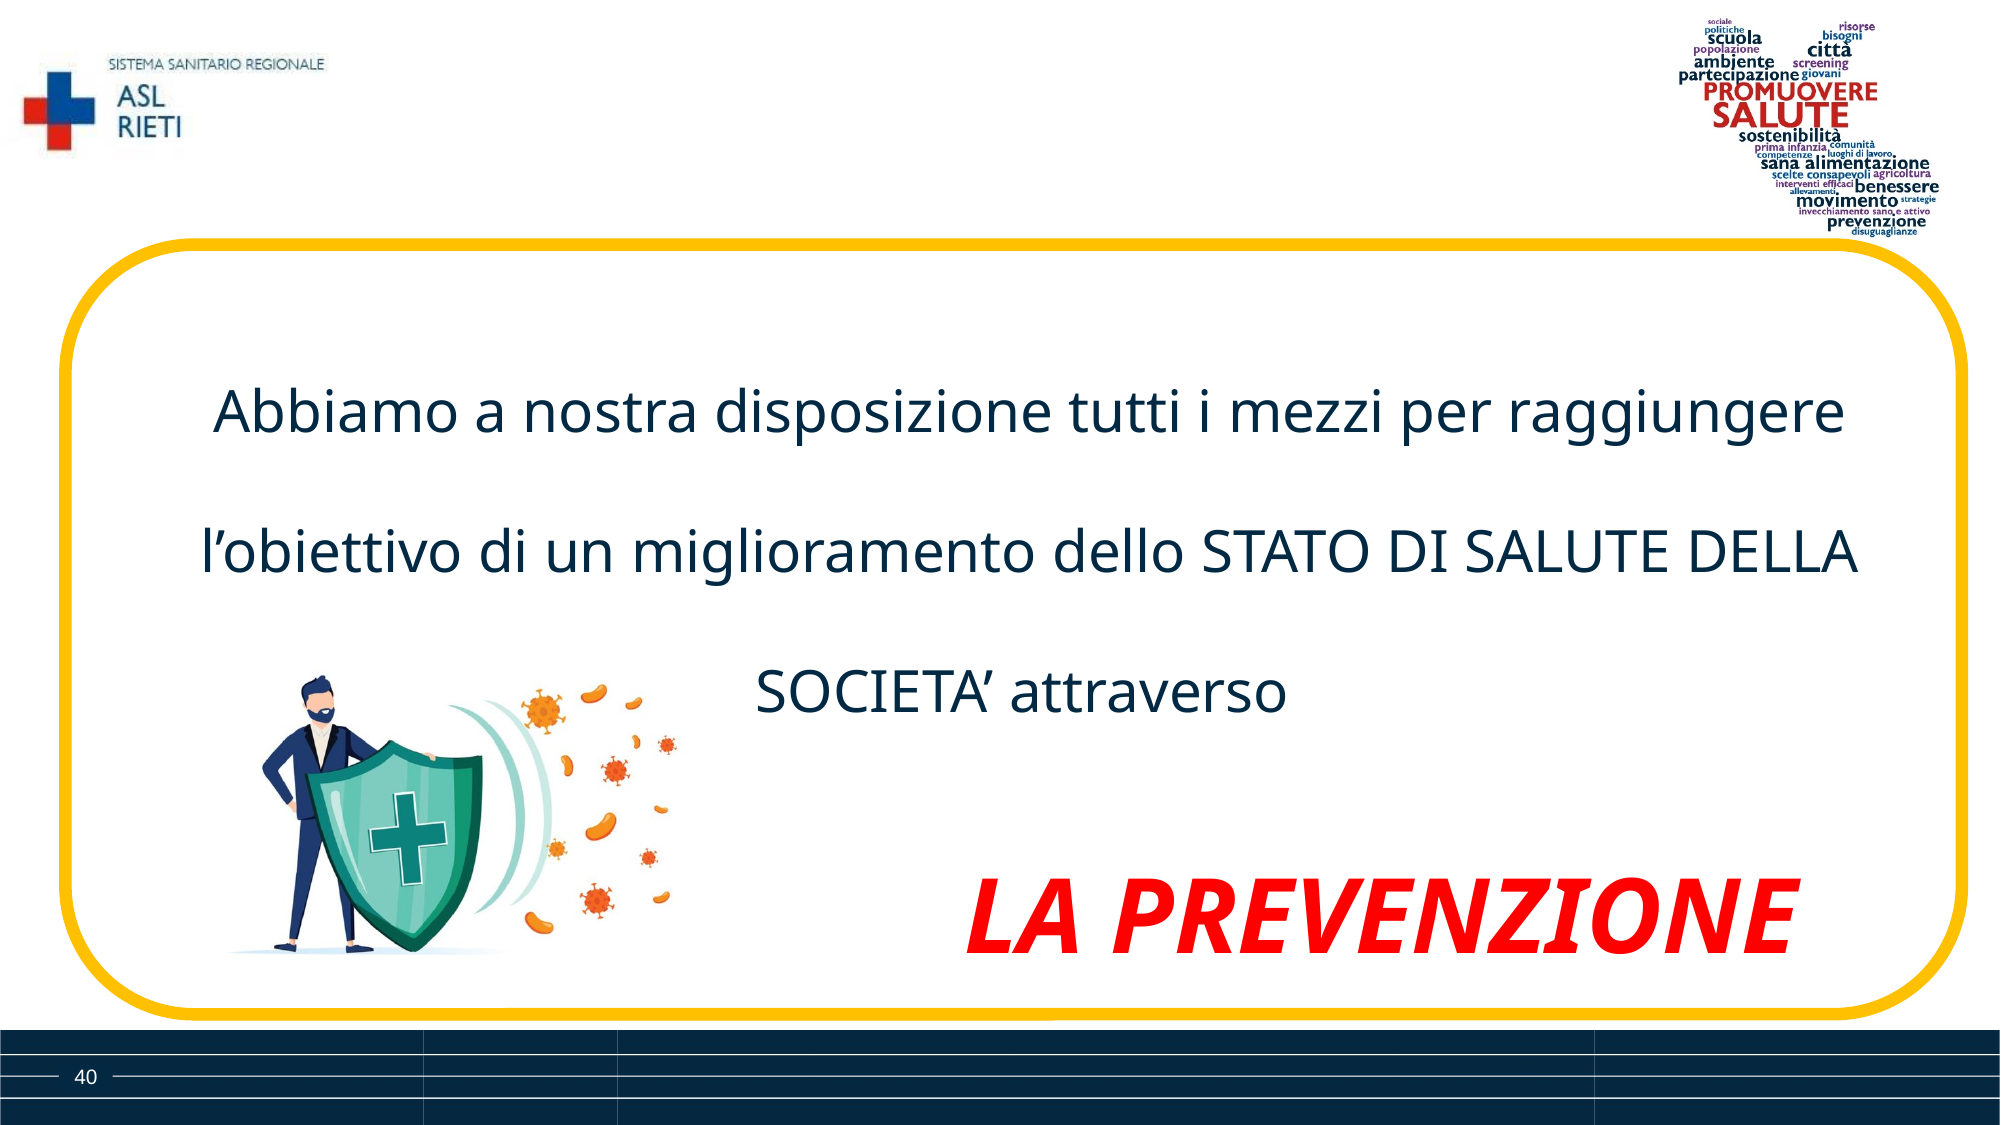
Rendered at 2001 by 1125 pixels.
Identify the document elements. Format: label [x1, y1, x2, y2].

picture [1656, 0, 1962, 250]
picture [0, 10, 348, 221]
text_box [64, 243, 1963, 1016]
picture [0, 1030, 2000, 1125]
picture [173, 669, 731, 961]
